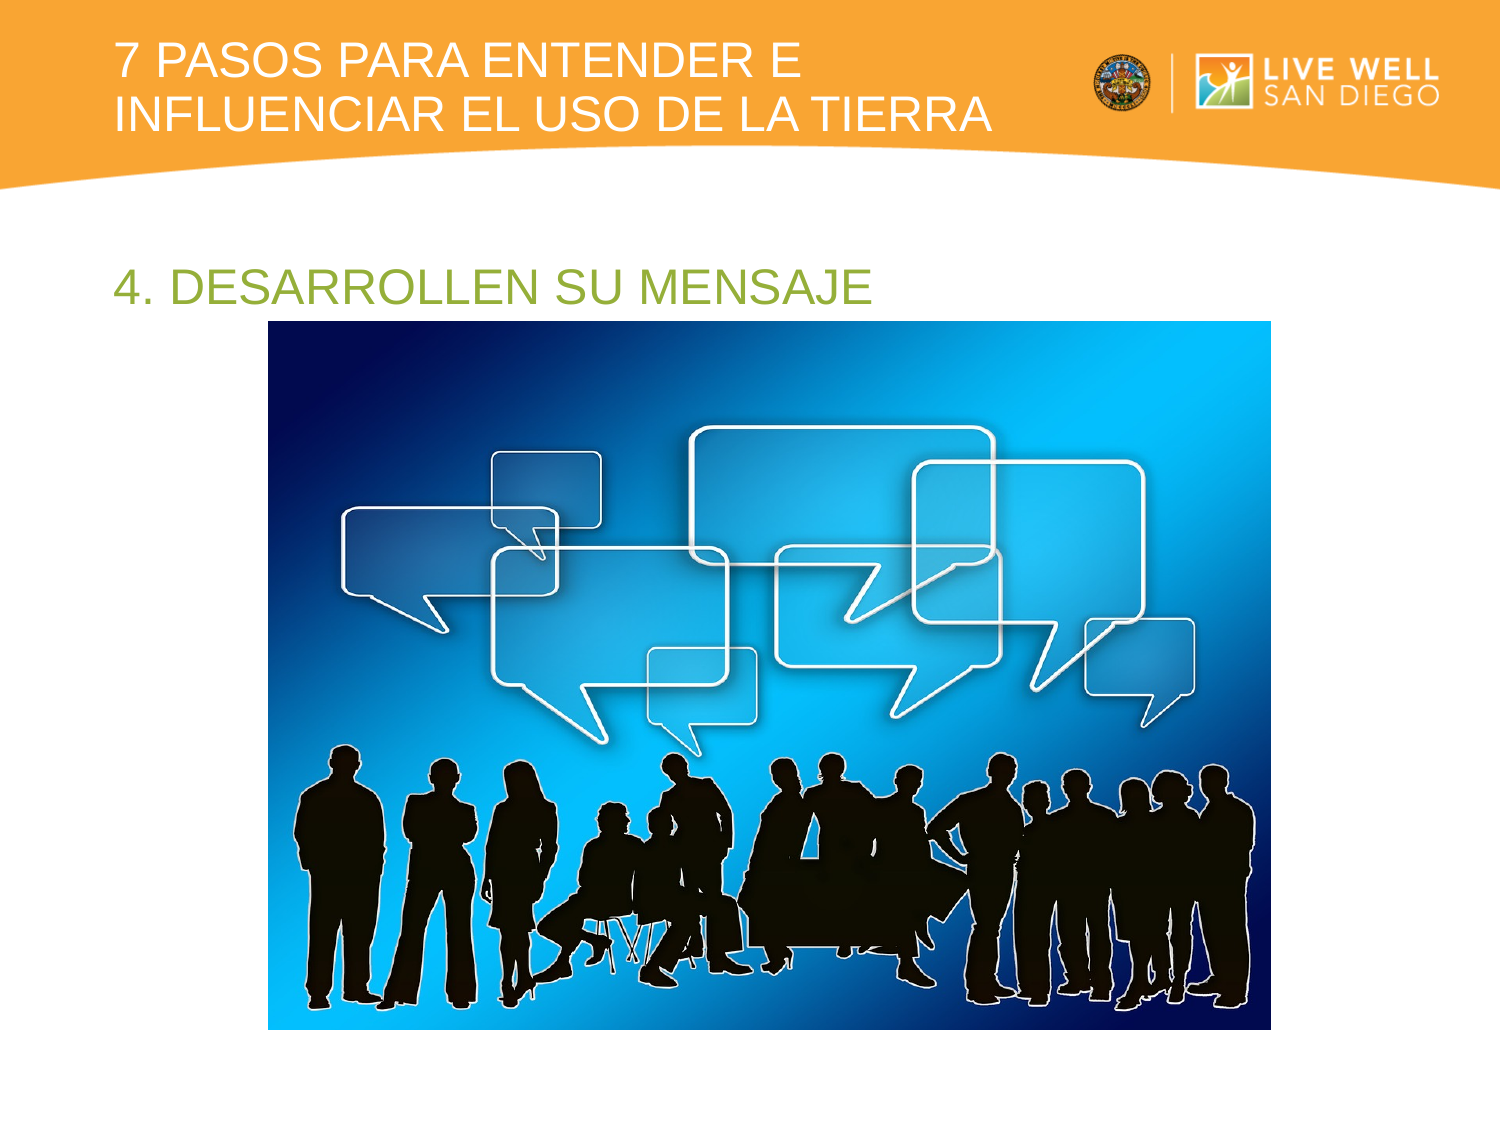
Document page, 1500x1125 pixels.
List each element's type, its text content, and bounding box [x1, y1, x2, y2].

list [113, 321, 1426, 1030]
list 4. Desarrollen su mensaje [113, 224, 1425, 320]
picture [0, 0, 1500, 1125]
title 7 pasos para entender e influenciar el uso de la tierra [113, 27, 1052, 150]
